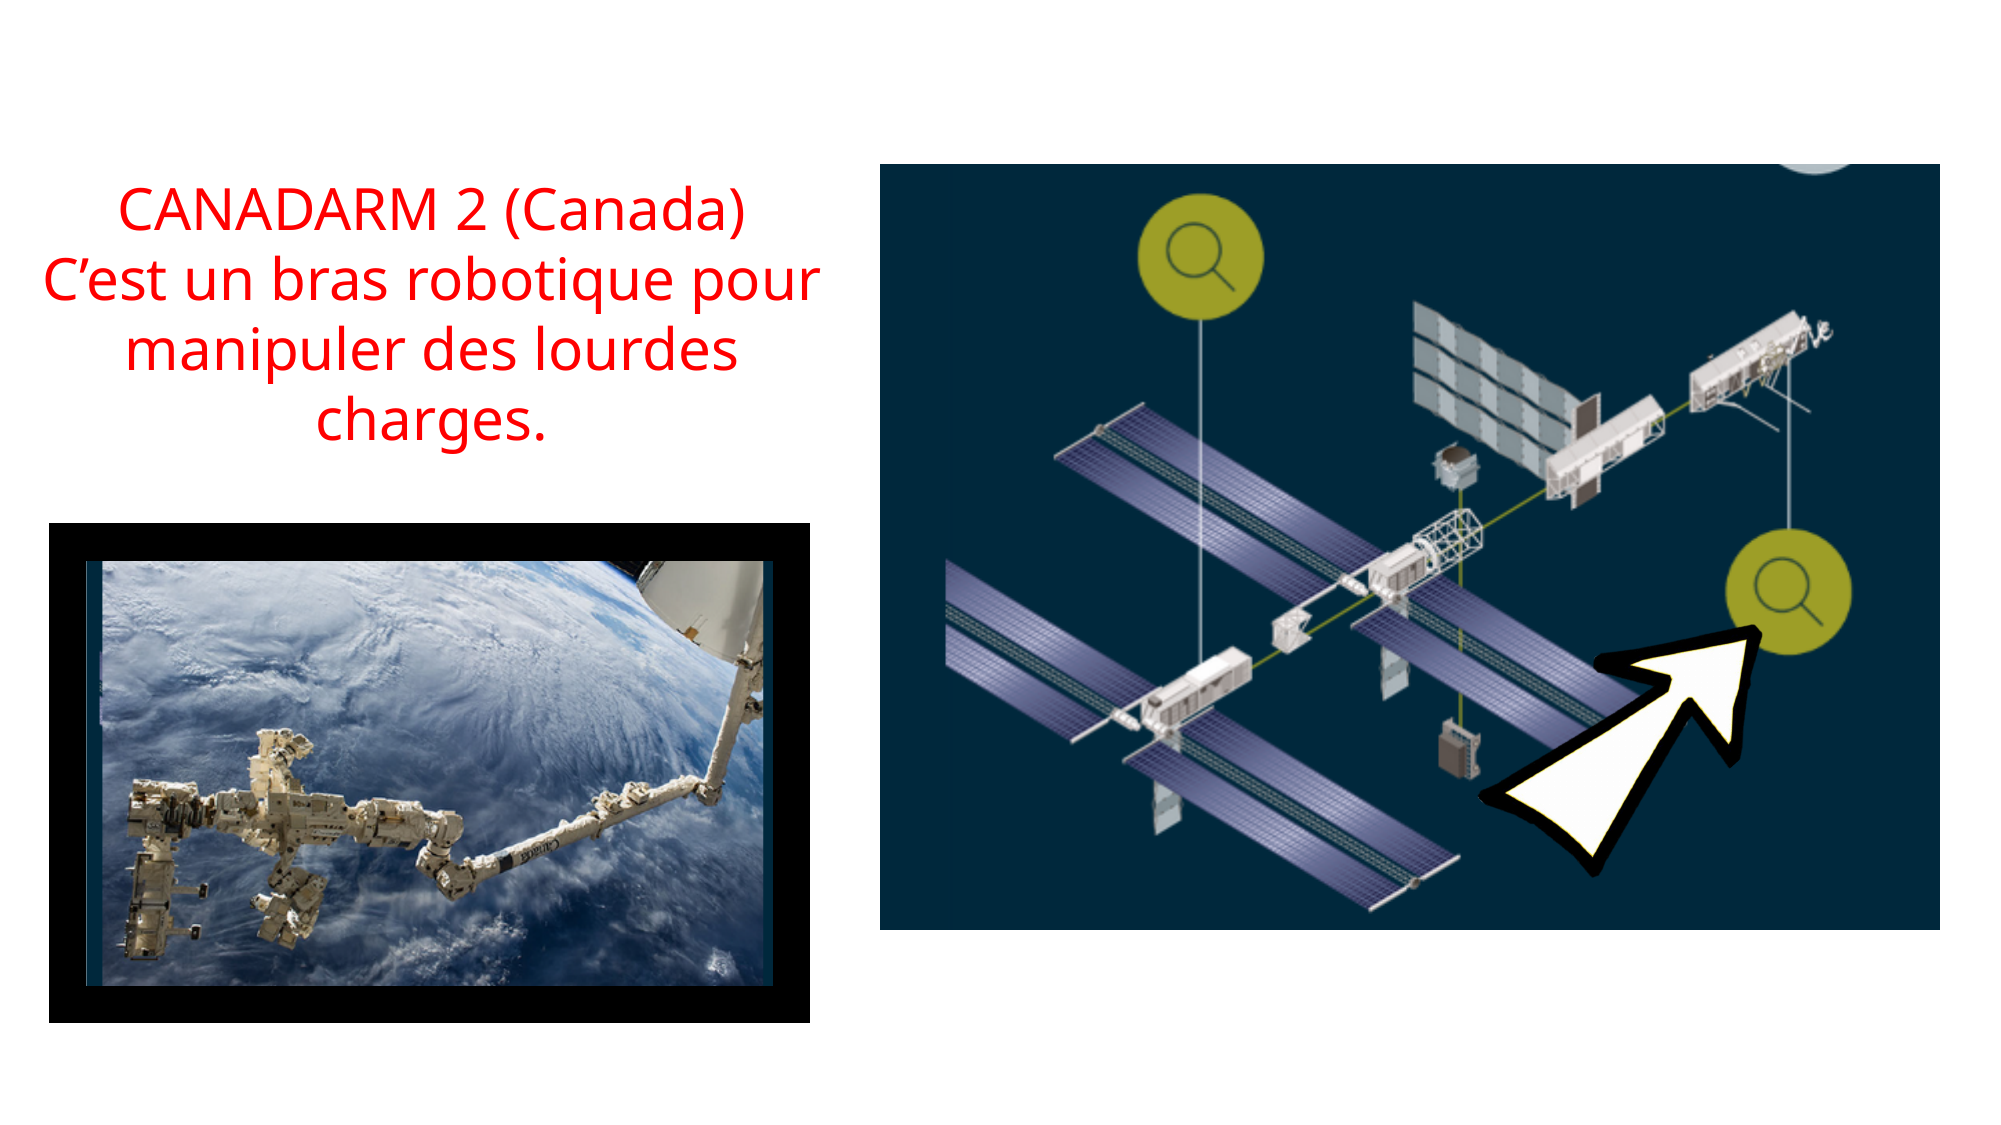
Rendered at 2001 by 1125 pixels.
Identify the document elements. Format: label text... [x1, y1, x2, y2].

picture [946, 164, 1853, 930]
text_box CANADARM 2 (Canada) C’est un bras robotique pour manipuler des lourdes charges. [14, 164, 850, 460]
picture [100, 560, 763, 986]
picture [1780, 164, 1850, 175]
